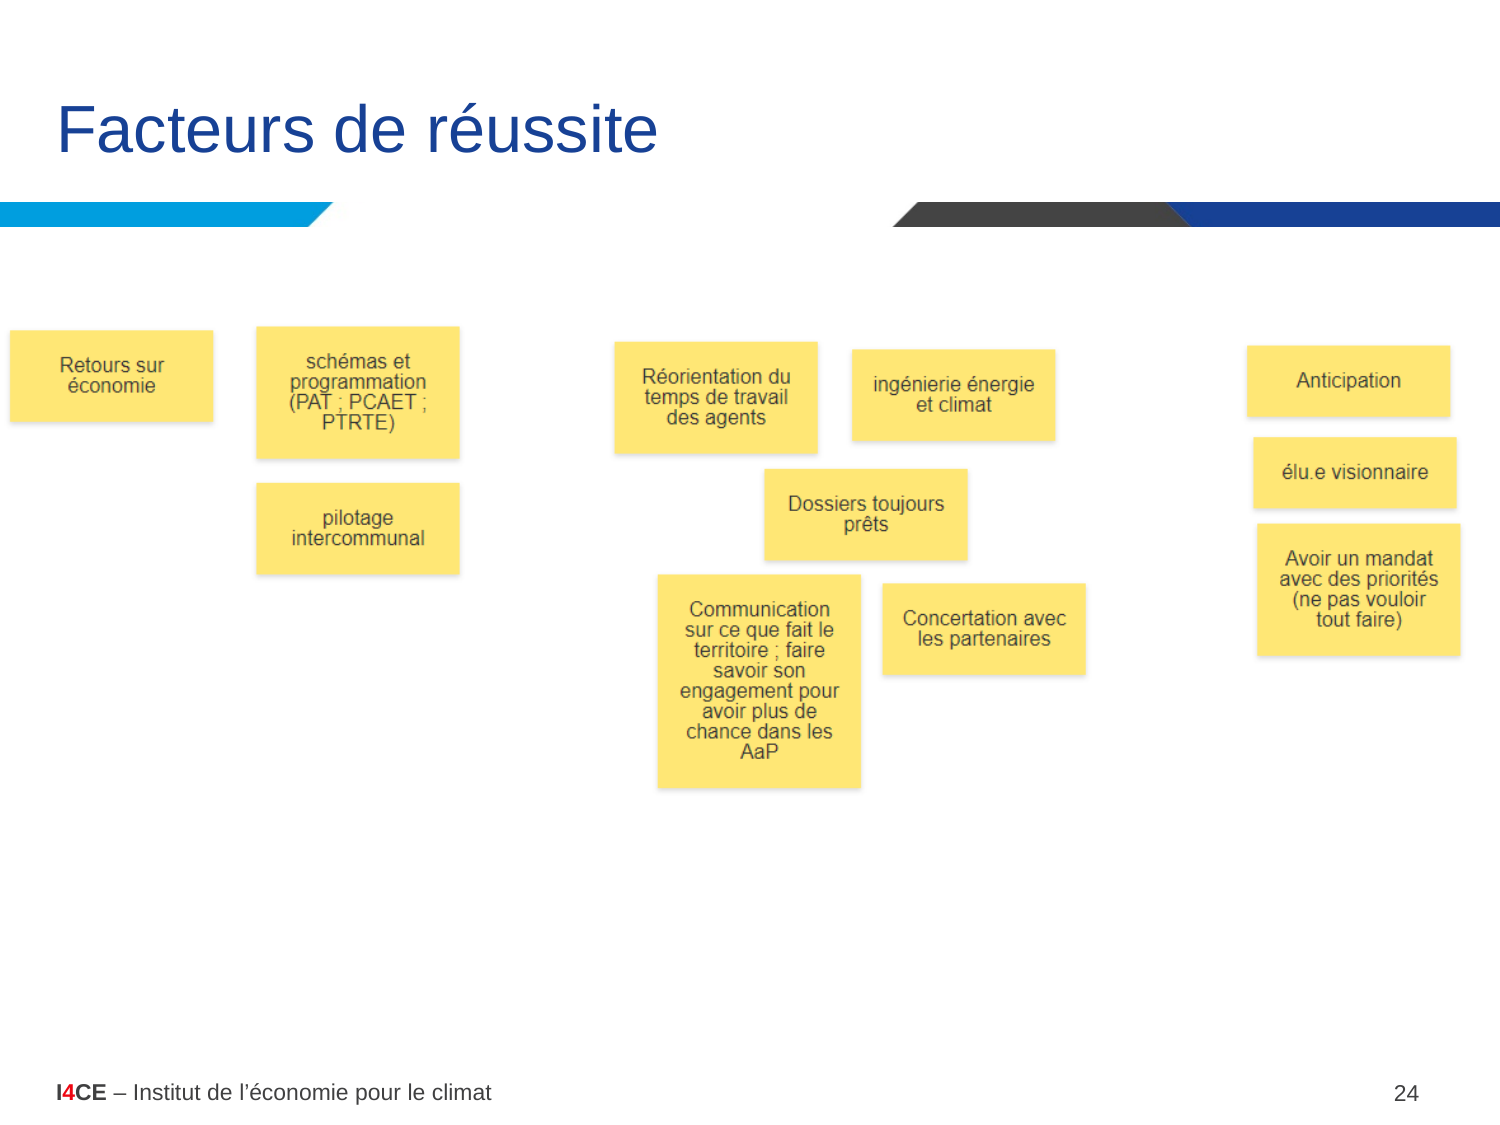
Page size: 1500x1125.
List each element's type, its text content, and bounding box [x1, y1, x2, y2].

picture [0, 290, 1500, 834]
picture [309, 202, 1500, 227]
title Facteurs de réussite [41, 66, 1459, 185]
